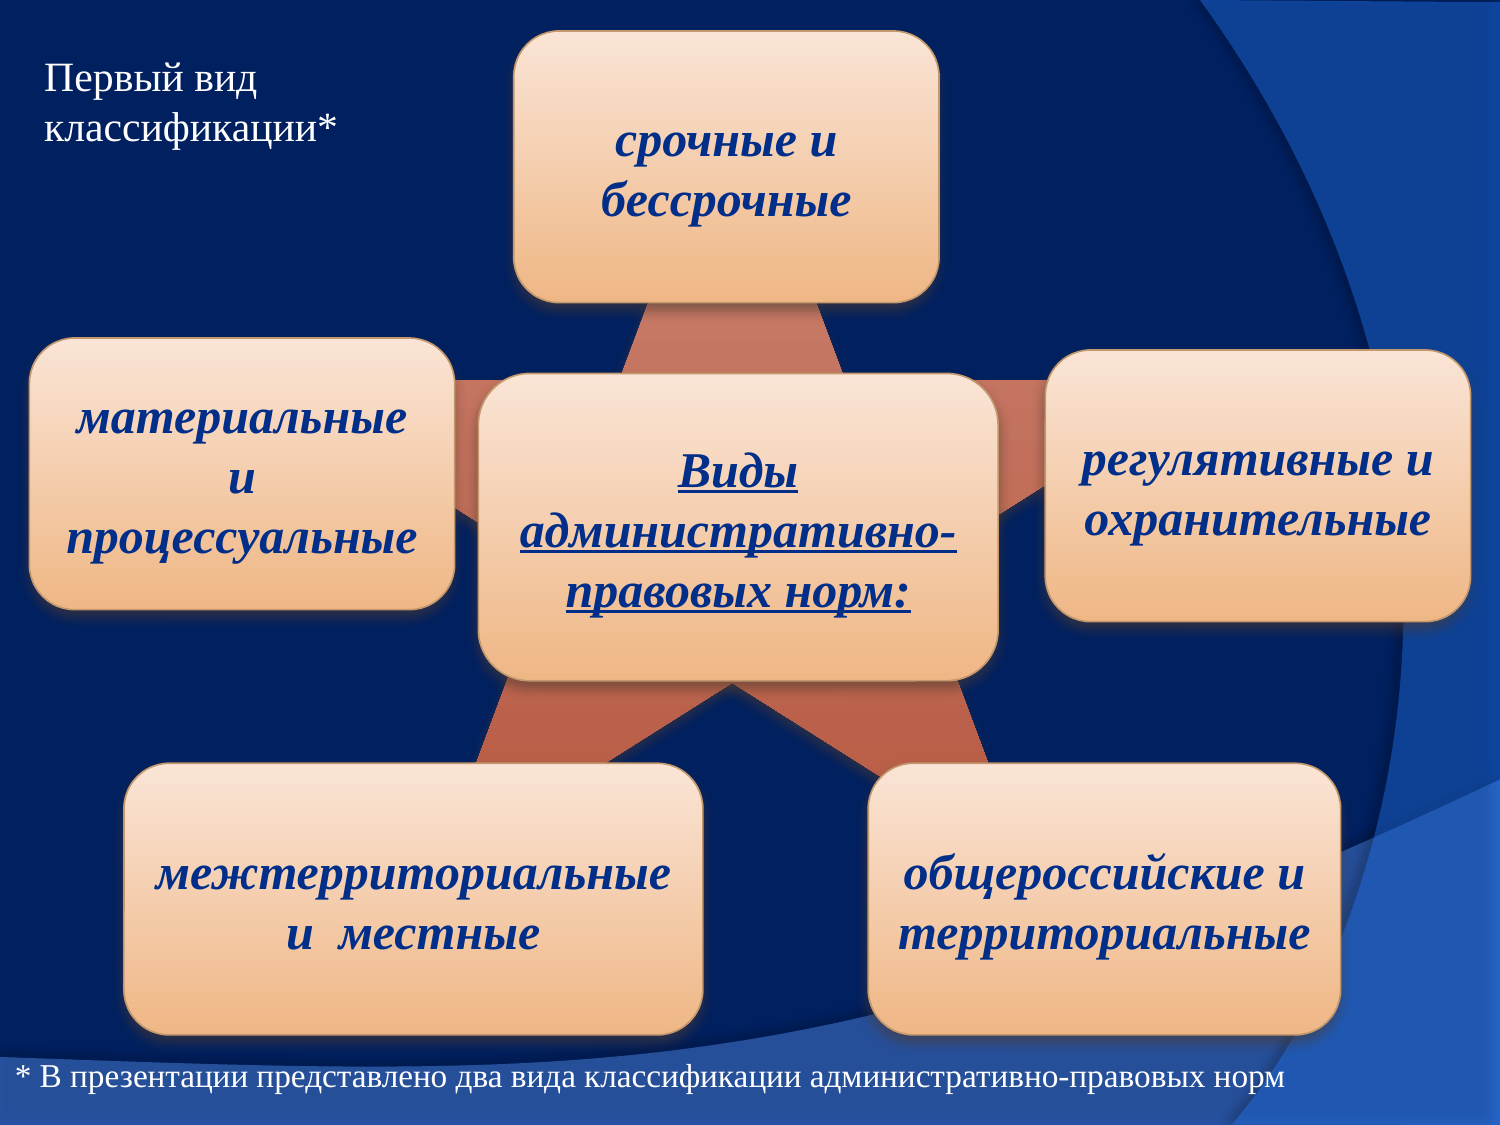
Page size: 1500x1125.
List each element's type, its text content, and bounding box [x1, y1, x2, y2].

text_box регулятивные и охранительные [1044, 349, 1472, 623]
text_box Виды административно- правовых норм: [477, 372, 999, 682]
text_box общероссийские и территориальные [867, 762, 1342, 1036]
text_box [979, 380, 1039, 508]
text_box [622, 321, 842, 371]
text_box [477, 692, 707, 761]
text_box срочные и бессрочные [512, 30, 940, 304]
text_box межтерриториальные и местные [123, 762, 704, 1036]
text_box материальные и процессуальные [28, 337, 456, 611]
text_box [757, 696, 988, 775]
text_box * В презентации представлено два вида классификации административно-правовых норм [0, 1046, 1323, 1102]
text_box Первый вид классификации* [29, 42, 373, 158]
text_box [462, 380, 497, 516]
